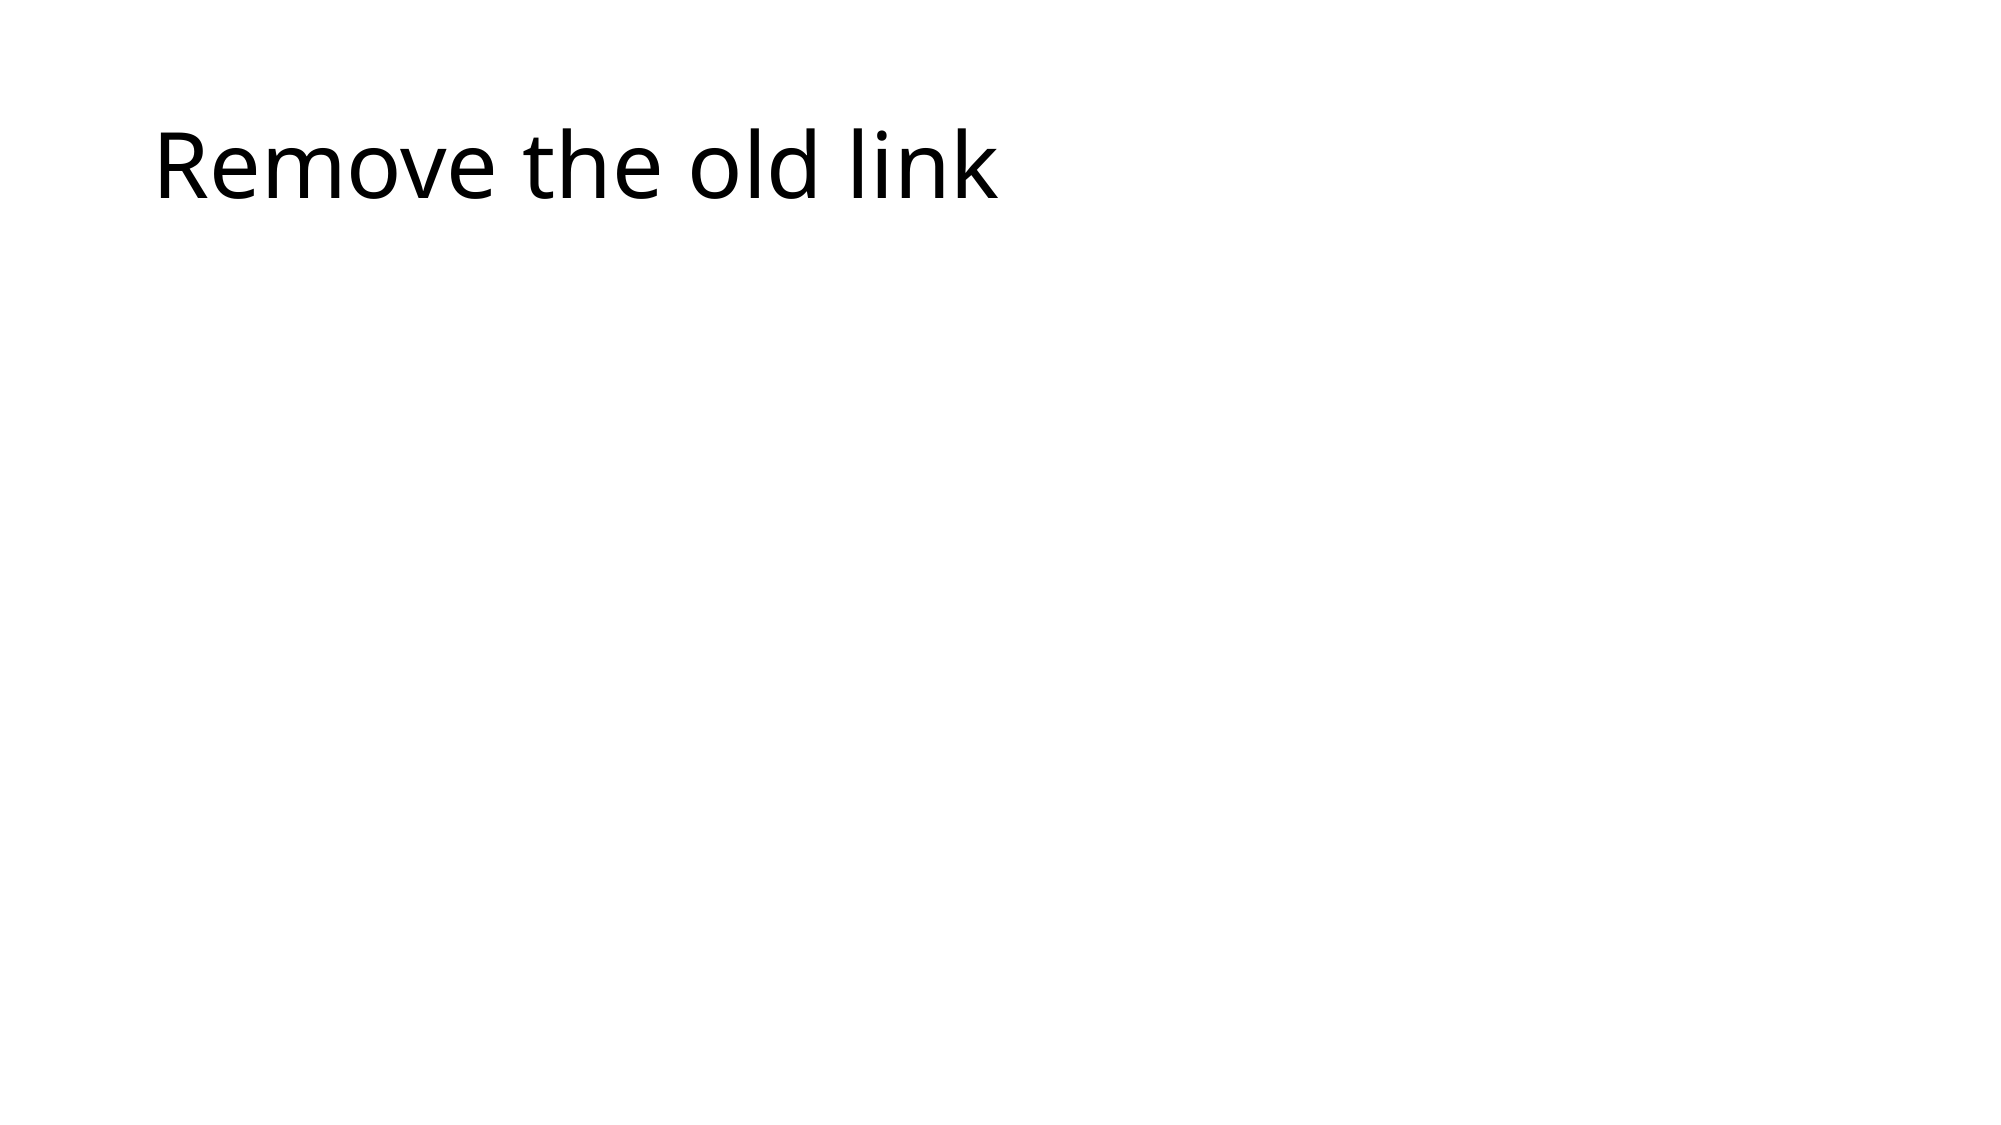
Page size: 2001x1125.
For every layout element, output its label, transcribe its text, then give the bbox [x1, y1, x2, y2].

title Remove the old link [137, 59, 1863, 278]
